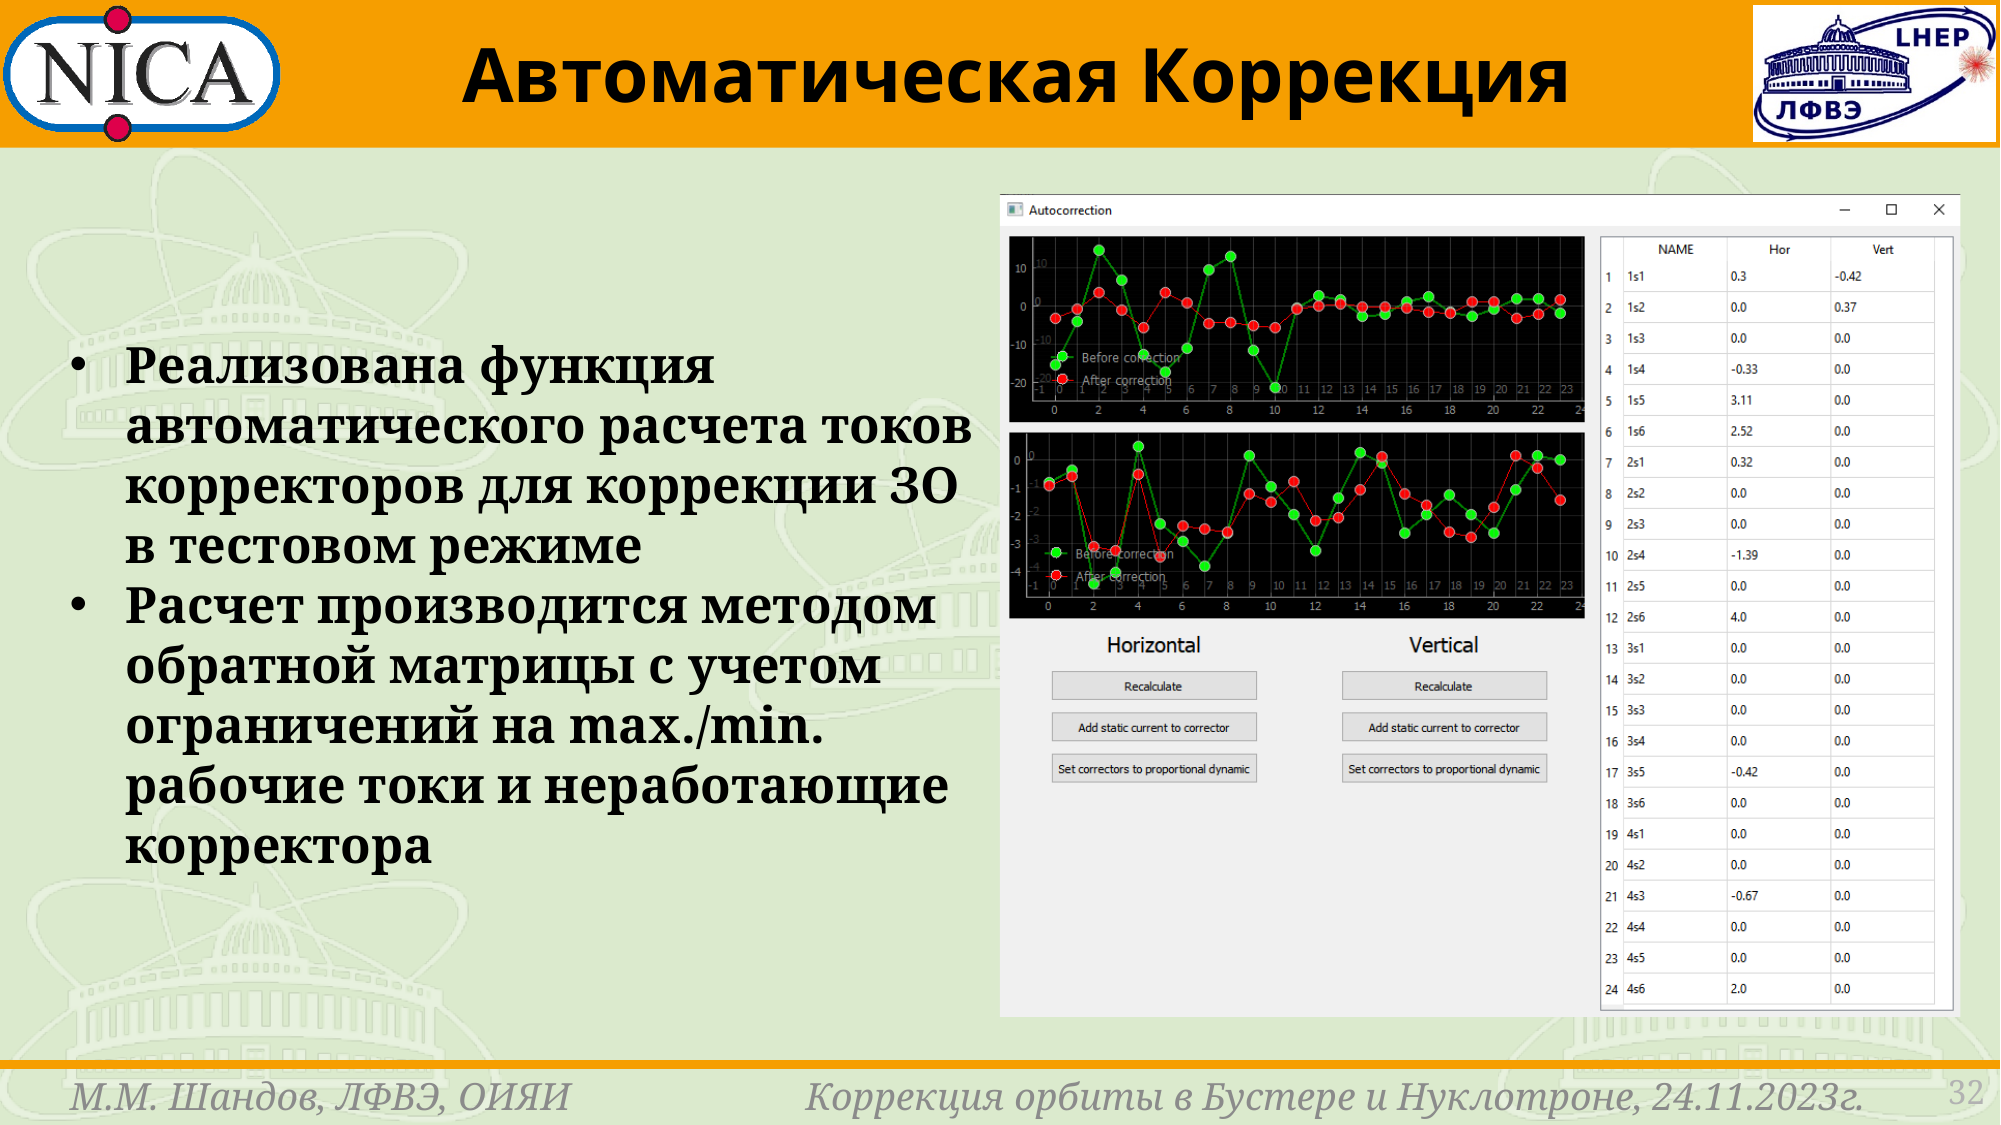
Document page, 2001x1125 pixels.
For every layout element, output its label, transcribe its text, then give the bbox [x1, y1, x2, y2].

slide_number 32 [1917, 1064, 2000, 1125]
text_box Автоматическая Коррекция [283, 20, 1753, 126]
text_box [0, 0, 2000, 149]
footer Коррекция орбиты в Бустере и Нуклотроне, 24.11.2023г. [791, 1065, 1917, 1125]
picture [0, 0, 283, 148]
text_box Реализована функция автоматического расчета токов корректоров для коррекции ЗО в тестовом режиме Расчет производится методом обратной матрицы с учетом ограничений на max./min. рабочие токи и неработающие корректора [54, 325, 999, 881]
slide_number М.М. Шандов, ЛФВЭ, ОИЯИ [54, 1065, 791, 1125]
picture [999, 194, 1961, 1017]
picture [1753, 5, 1996, 142]
